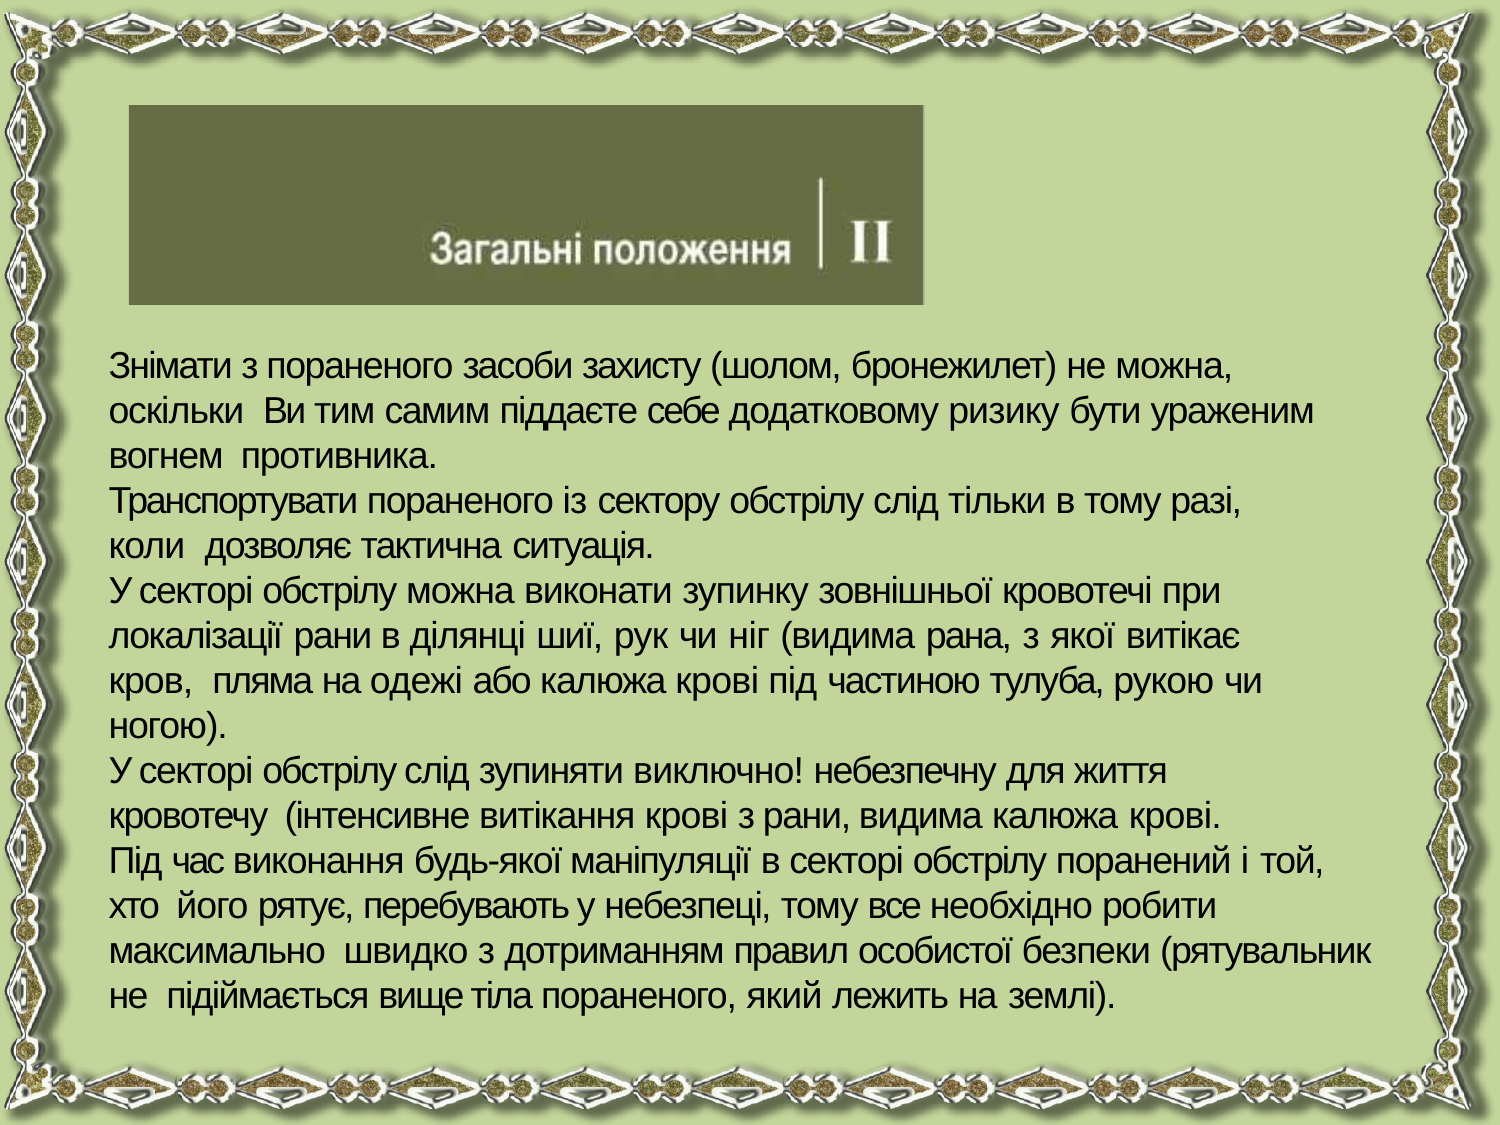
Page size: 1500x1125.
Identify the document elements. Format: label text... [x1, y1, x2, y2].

text_box Знімати з пораненого засоби захисту (шолом, бронежилет) не можна, оскільки Ви тим самим піддаєте себе додатковому ризику бути ураженим вогнем противника. Транспортувати пораненого із сектору обстрілу слід тільки в тому разі, коли дозволяє тактична ситуація. У секторі обстрілу можна виконати зупинку зовнішньої кровотечі при локалізації рани в ділянці шиї, рук чи ніг (видима рана, з якої витікає кров, пляма на одежі або калюжа крові під частиною тулуба, рукою чи ногою). У секторі обстрілу слід зупиняти виключно! небезпечну для життя кровотечу (інтенсивне витікання крові з рани, видима калюжа крові. Під час виконання будь-якої маніпуляції в секторі обстрілу поранений і той, хто його рятує, перебувають у небезпеці, тому все необхідно робити максимально швидко з дотриманням правил особистої безпеки (рятувальник не підіймається вище тіла пораненого, який лежить на землі). [106, 338, 1378, 1016]
text_box [128, 105, 925, 305]
picture [0, 0, 1500, 1125]
